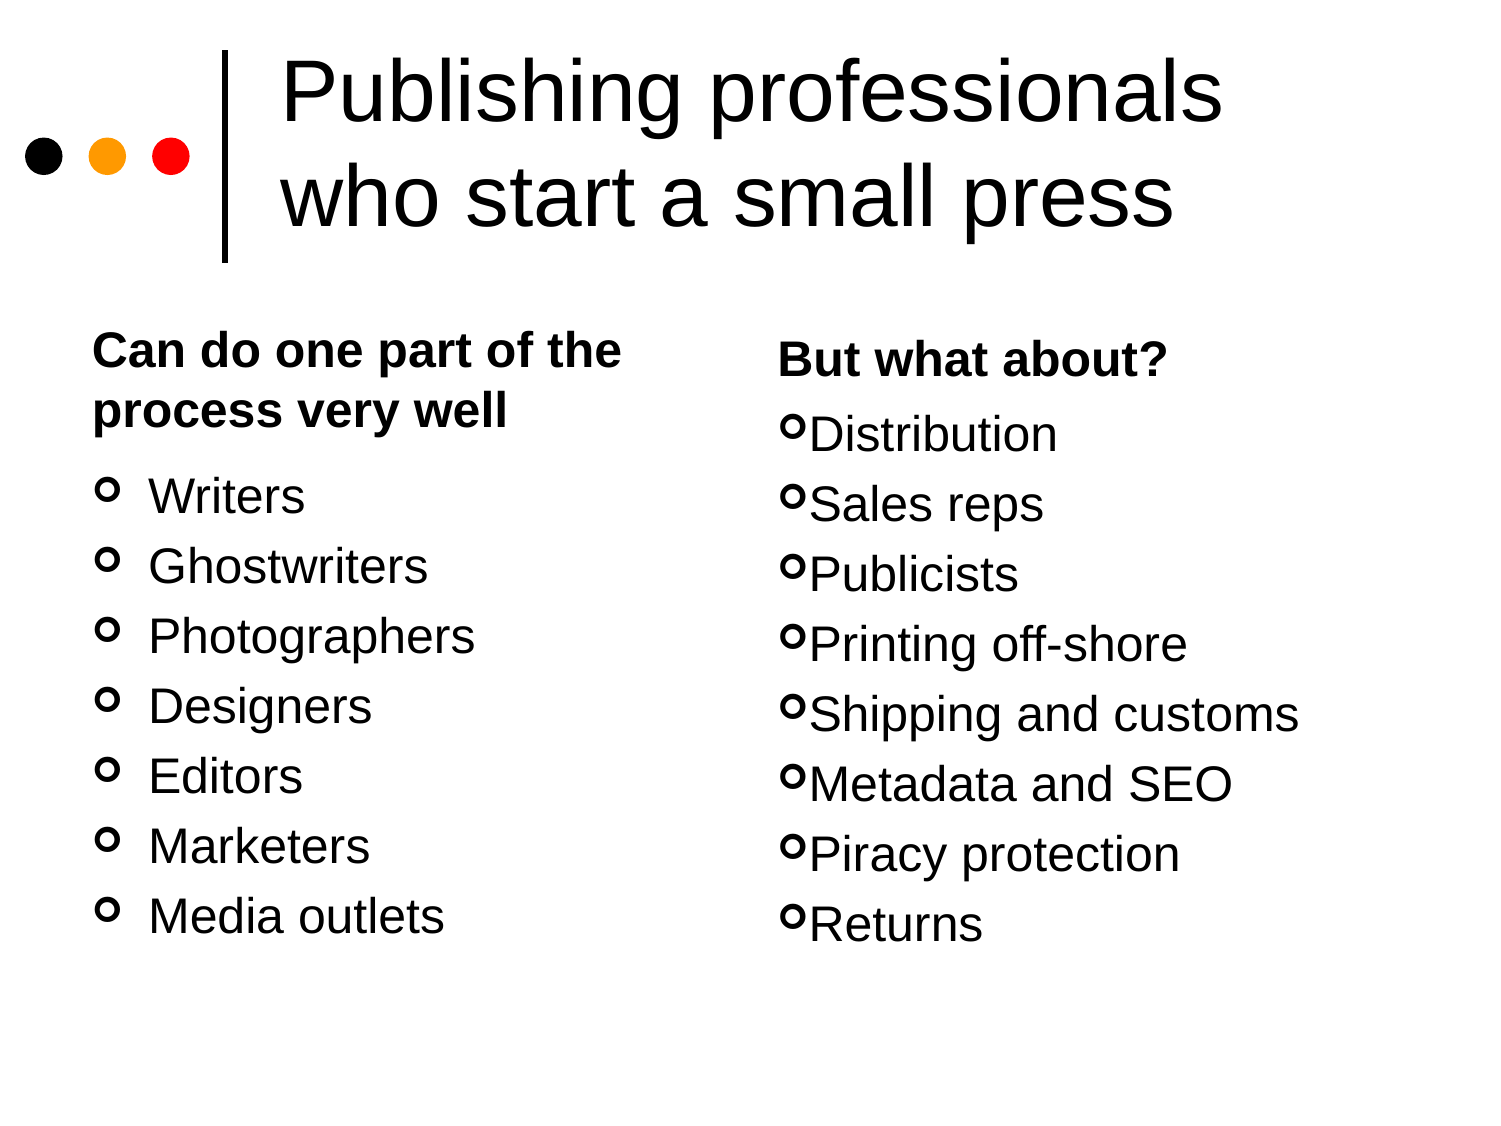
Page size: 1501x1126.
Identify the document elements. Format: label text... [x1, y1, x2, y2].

list Writers Ghostwriters Photographers Designers Editors Marketers Media outlets [76, 456, 740, 1105]
text_box But what about? [762, 288, 1426, 393]
title Publishing professionals who start a small press [264, 43, 1501, 235]
list Can do one part of the process very well [76, 339, 740, 445]
text_box Distribution Sales reps Publicists Printing off-shore Shipping and customs Metadata and SEO Piracy protection Returns [762, 393, 1426, 1043]
